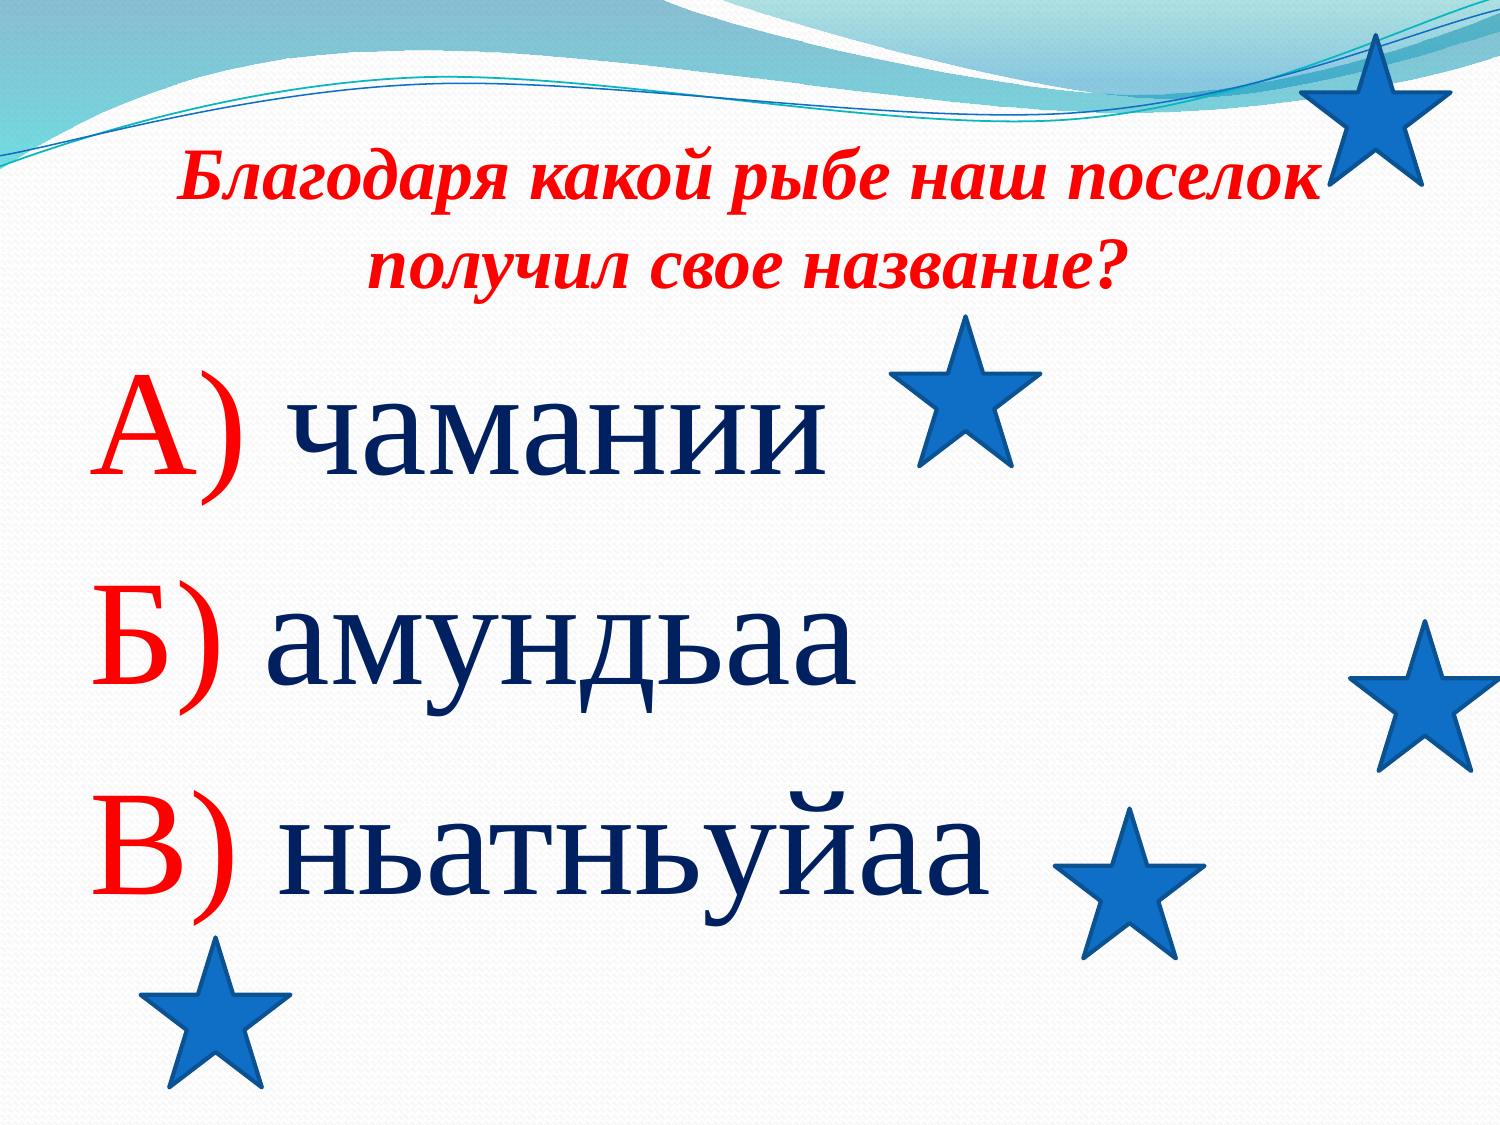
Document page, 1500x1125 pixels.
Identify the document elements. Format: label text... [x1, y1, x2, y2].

text_box [1052, 806, 1207, 961]
title Благодаря какой рыбе наш поселок получил свое название? [75, 115, 1425, 303]
list А) чамании Б) амундьаа В) ньатньуйаа [75, 317, 1425, 1038]
text_box [1347, 618, 1500, 773]
text_box [1298, 32, 1453, 187]
text_box [138, 935, 293, 1090]
text_box [888, 314, 1043, 469]
